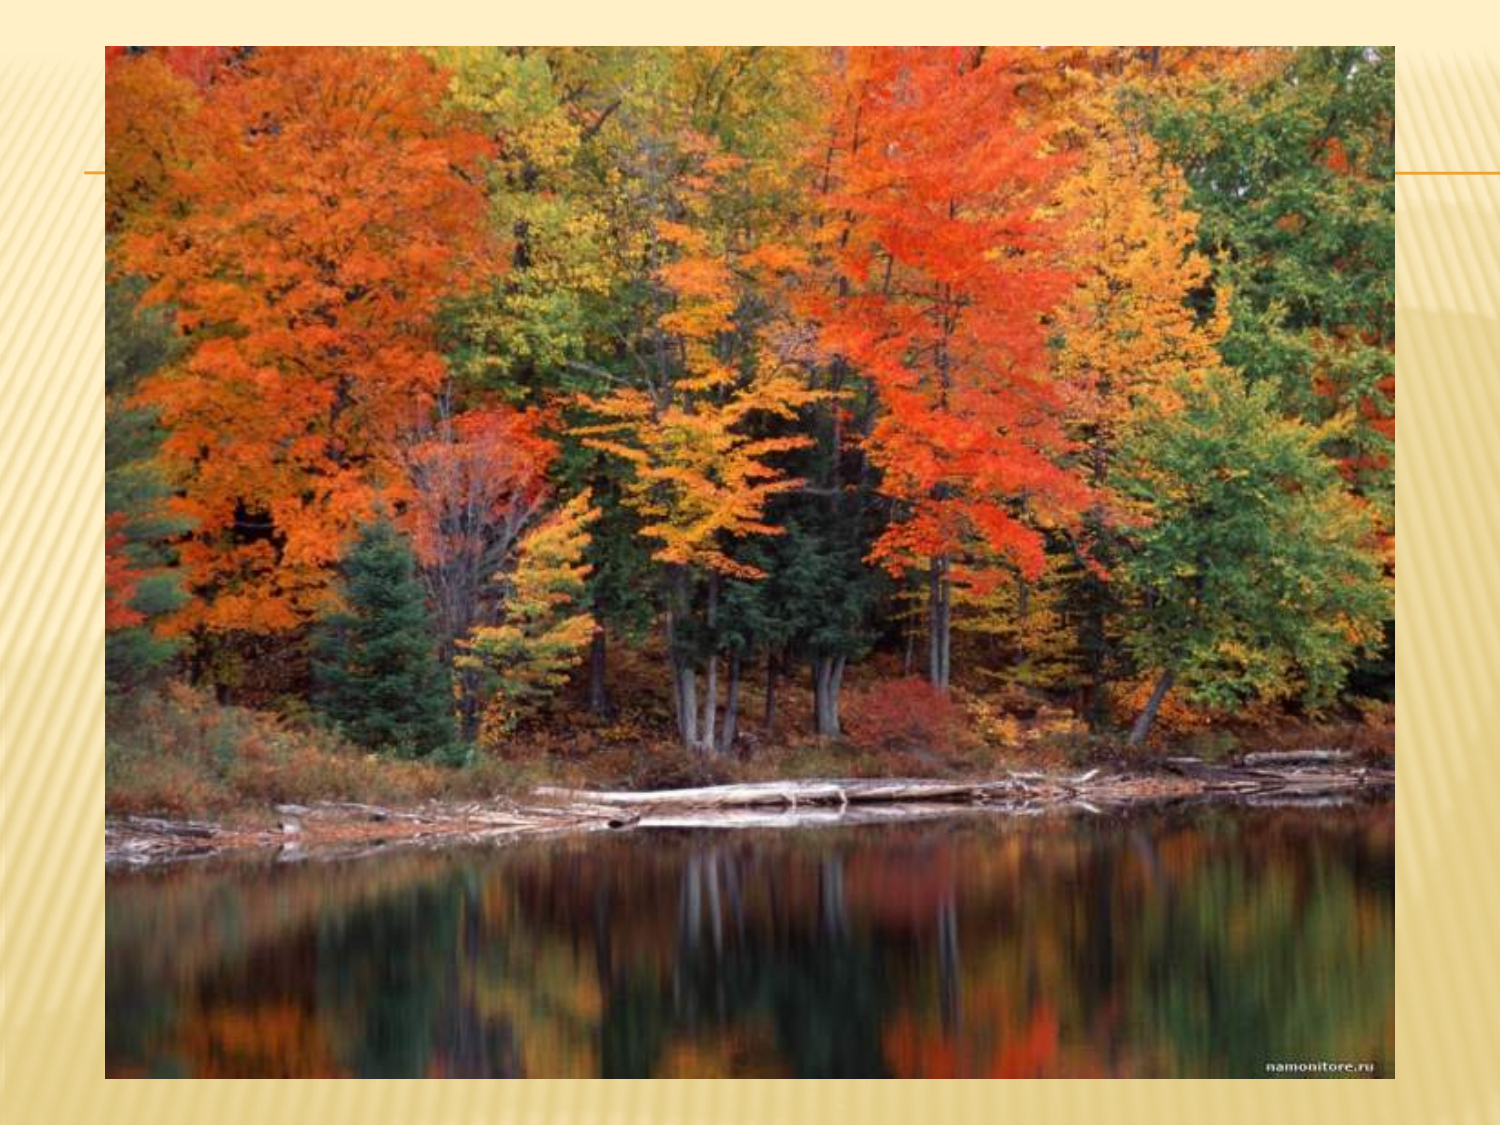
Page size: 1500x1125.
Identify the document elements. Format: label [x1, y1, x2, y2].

picture [105, 46, 1395, 1079]
